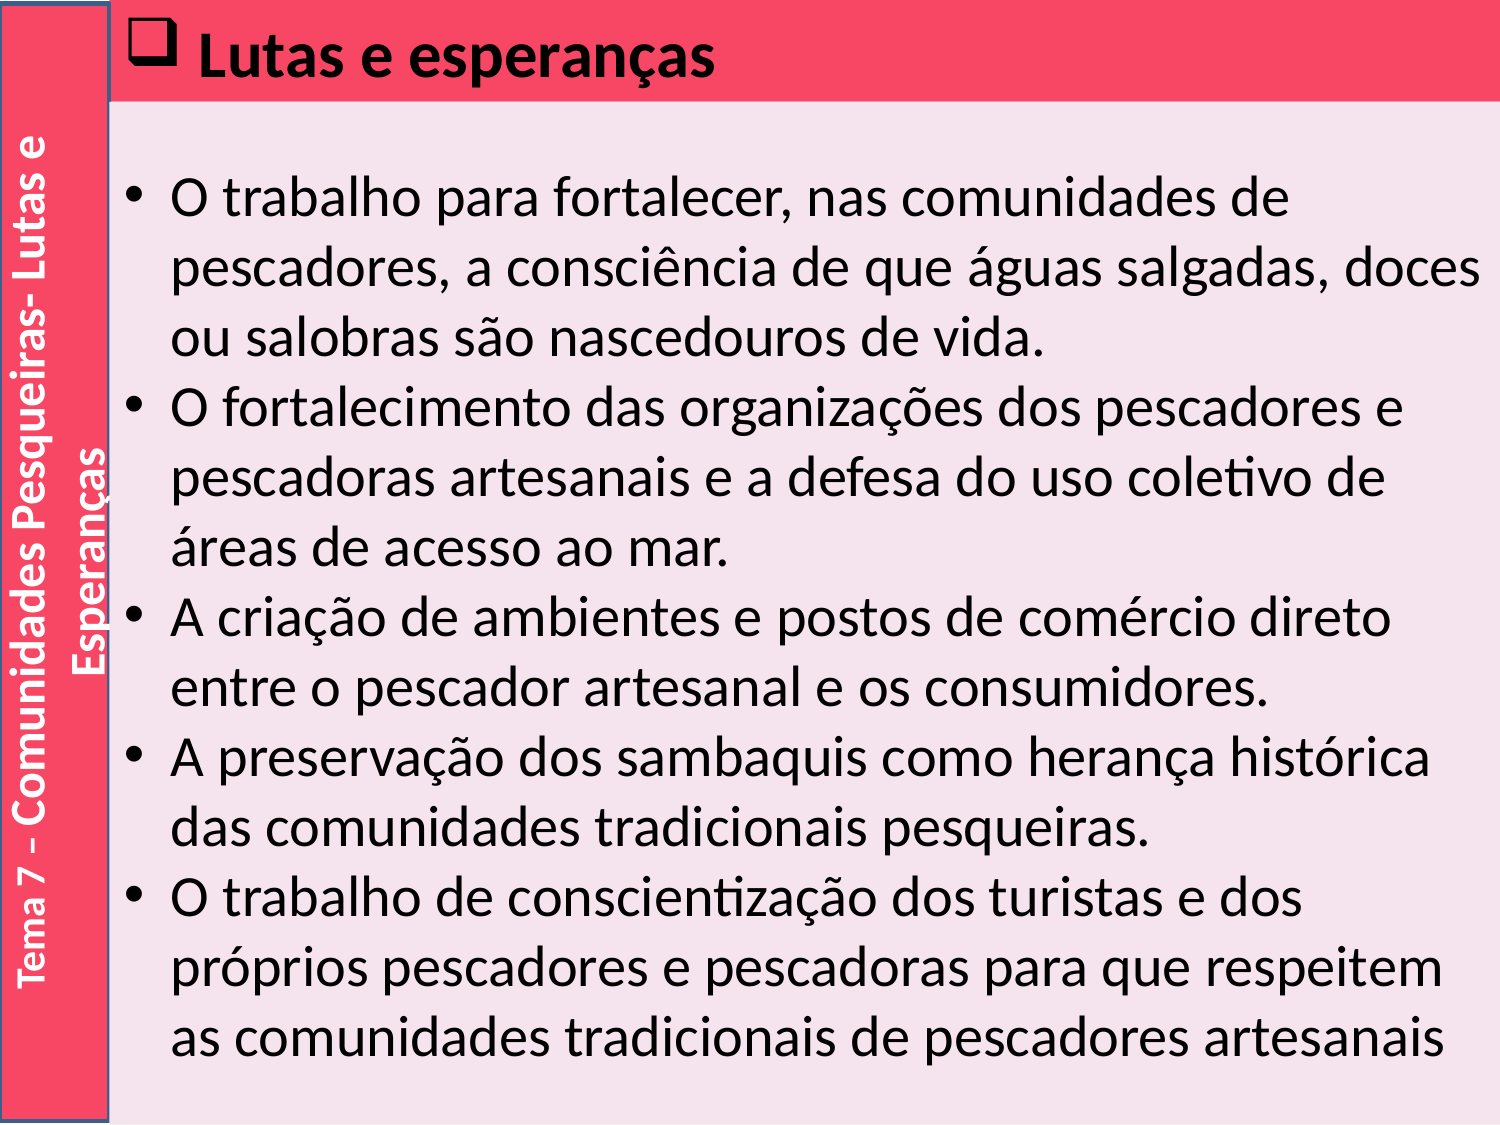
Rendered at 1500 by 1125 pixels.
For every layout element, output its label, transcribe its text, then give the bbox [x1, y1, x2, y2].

text_box O trabalho para fortalecer, nas comunidades de pescadores, a consciência de que águas salgadas, doces ou salobras são nascedouros de vida. O fortalecimento das organizações dos pescadores e pescadoras artesanais e a defesa do uso coletivo de áreas de acesso ao mar. A criação de ambientes e postos de comércio direto entre o pescador artesanal e os consumidores. A preservação dos sambaquis como herança histórica das comunidades tradicionais pesqueiras. O trabalho de conscientização dos turistas e dos próprios pescadores e pescadoras para que respeitem as comunidades tradicionais de pescadores artesanais [107, 100, 1500, 1125]
text_box Lutas e esperanças [107, 0, 1500, 100]
text_box Tema 7 – Comunidades Pesqueiras- Lutas e Esperanças [0, 1, 111, 1123]
